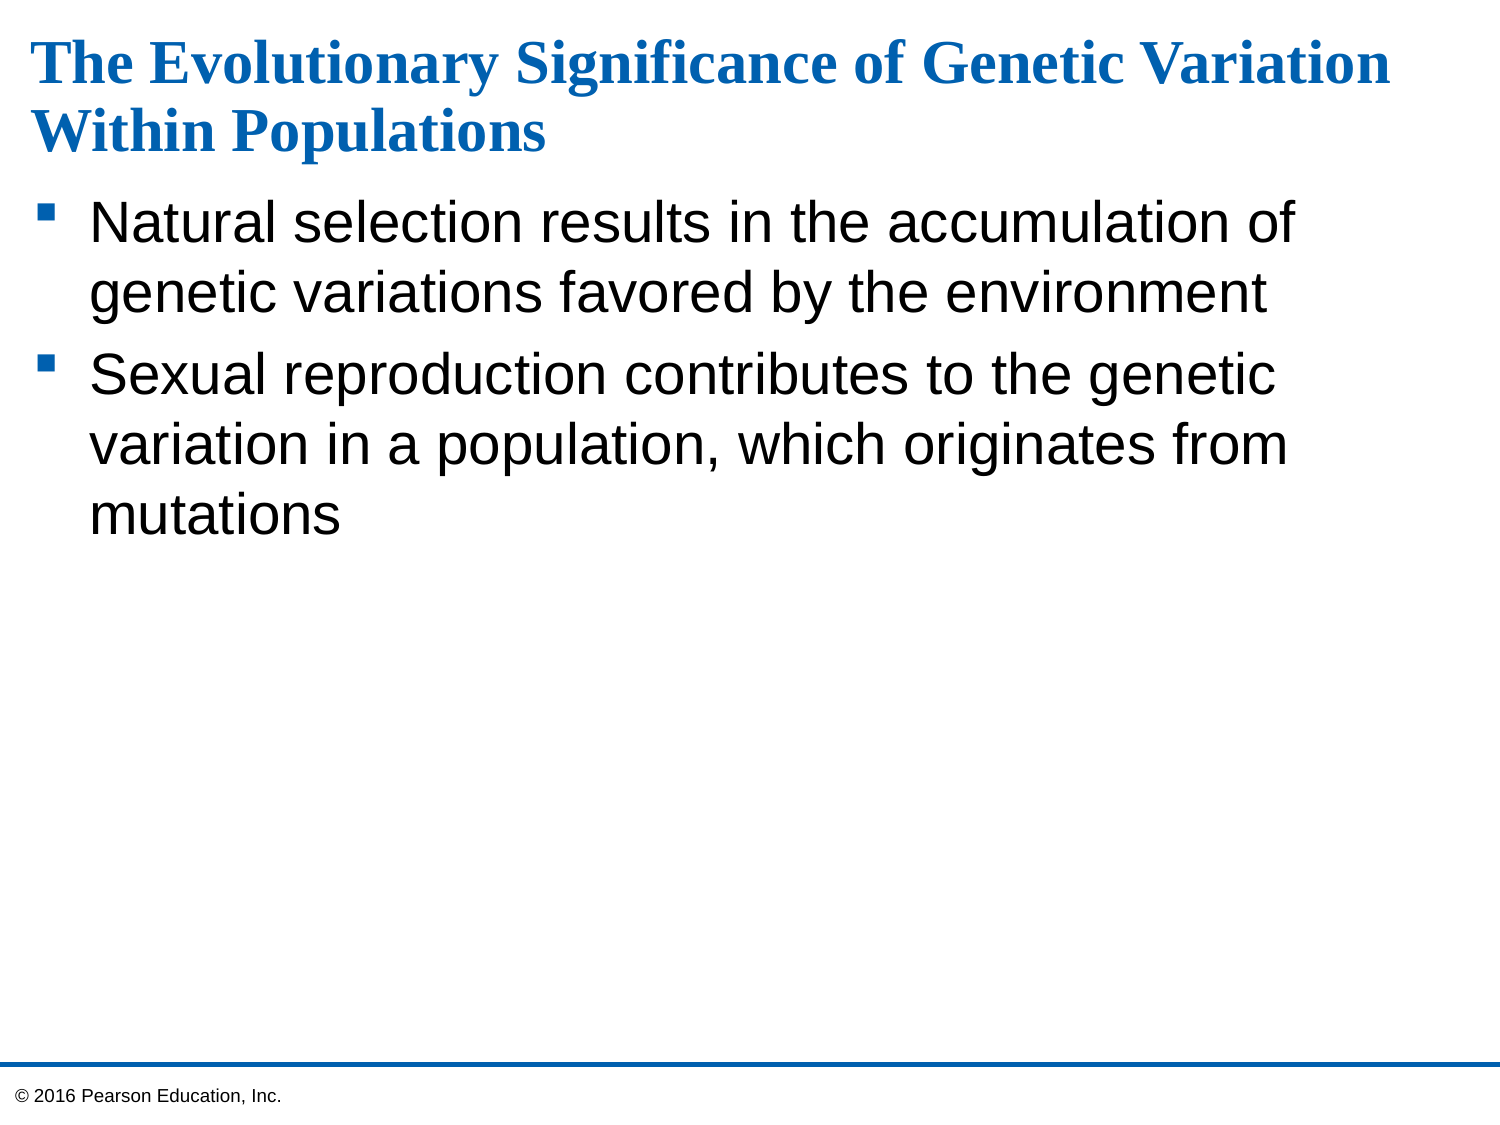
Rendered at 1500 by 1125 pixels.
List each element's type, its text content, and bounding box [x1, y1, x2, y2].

list Natural selection results in the accumulation of genetic variations favored by the environment Sexual reproduction contributes to the genetic variation in a population, which originates from mutations [23, 184, 1464, 1043]
title The Evolutionary Significance of Genetic Variation Within Populations [29, 29, 1470, 165]
footer © 2016 Pearson Education, Inc. [0, 1064, 507, 1125]
